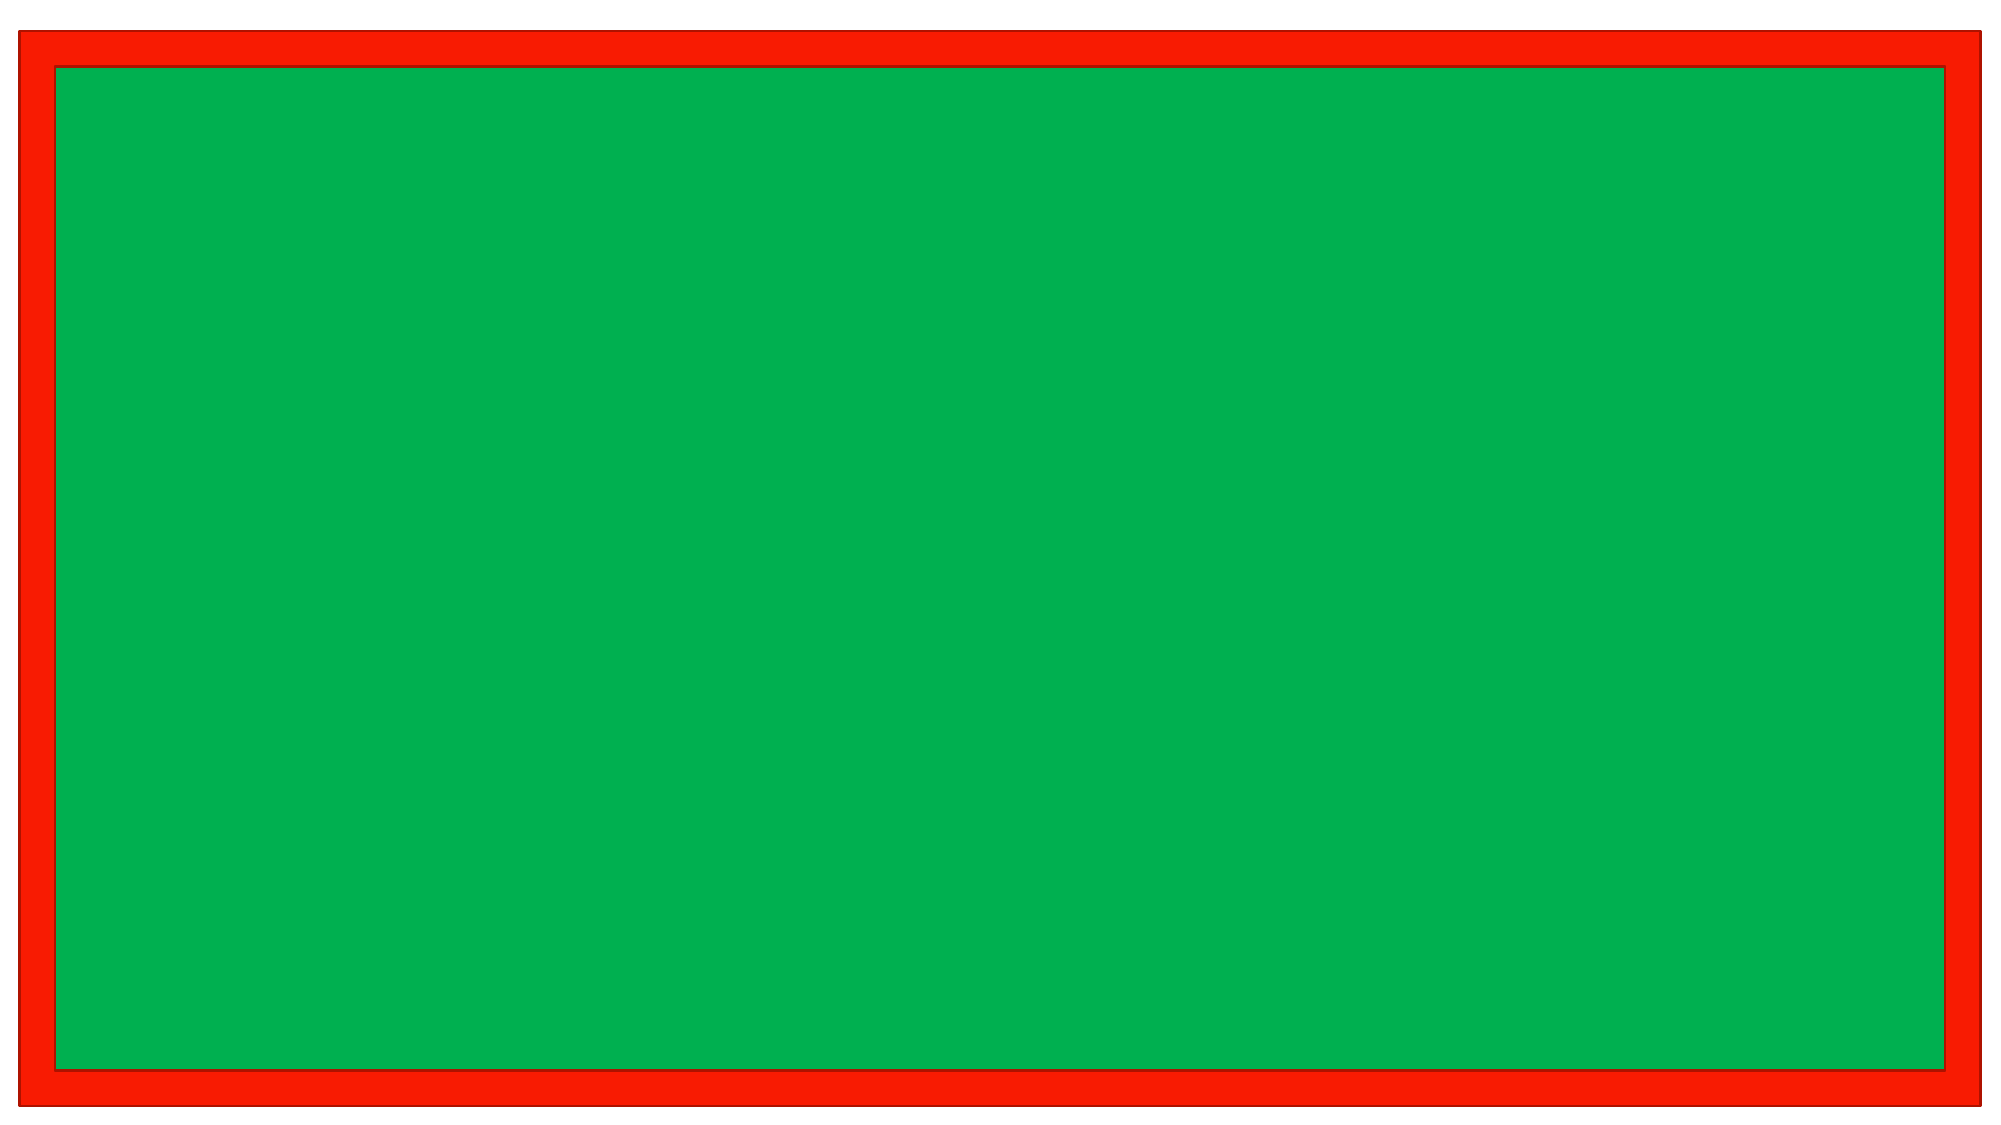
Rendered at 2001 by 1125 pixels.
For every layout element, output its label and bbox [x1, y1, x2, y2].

text_box [18, 30, 1982, 1107]
text_box [54, 65, 1946, 1072]
